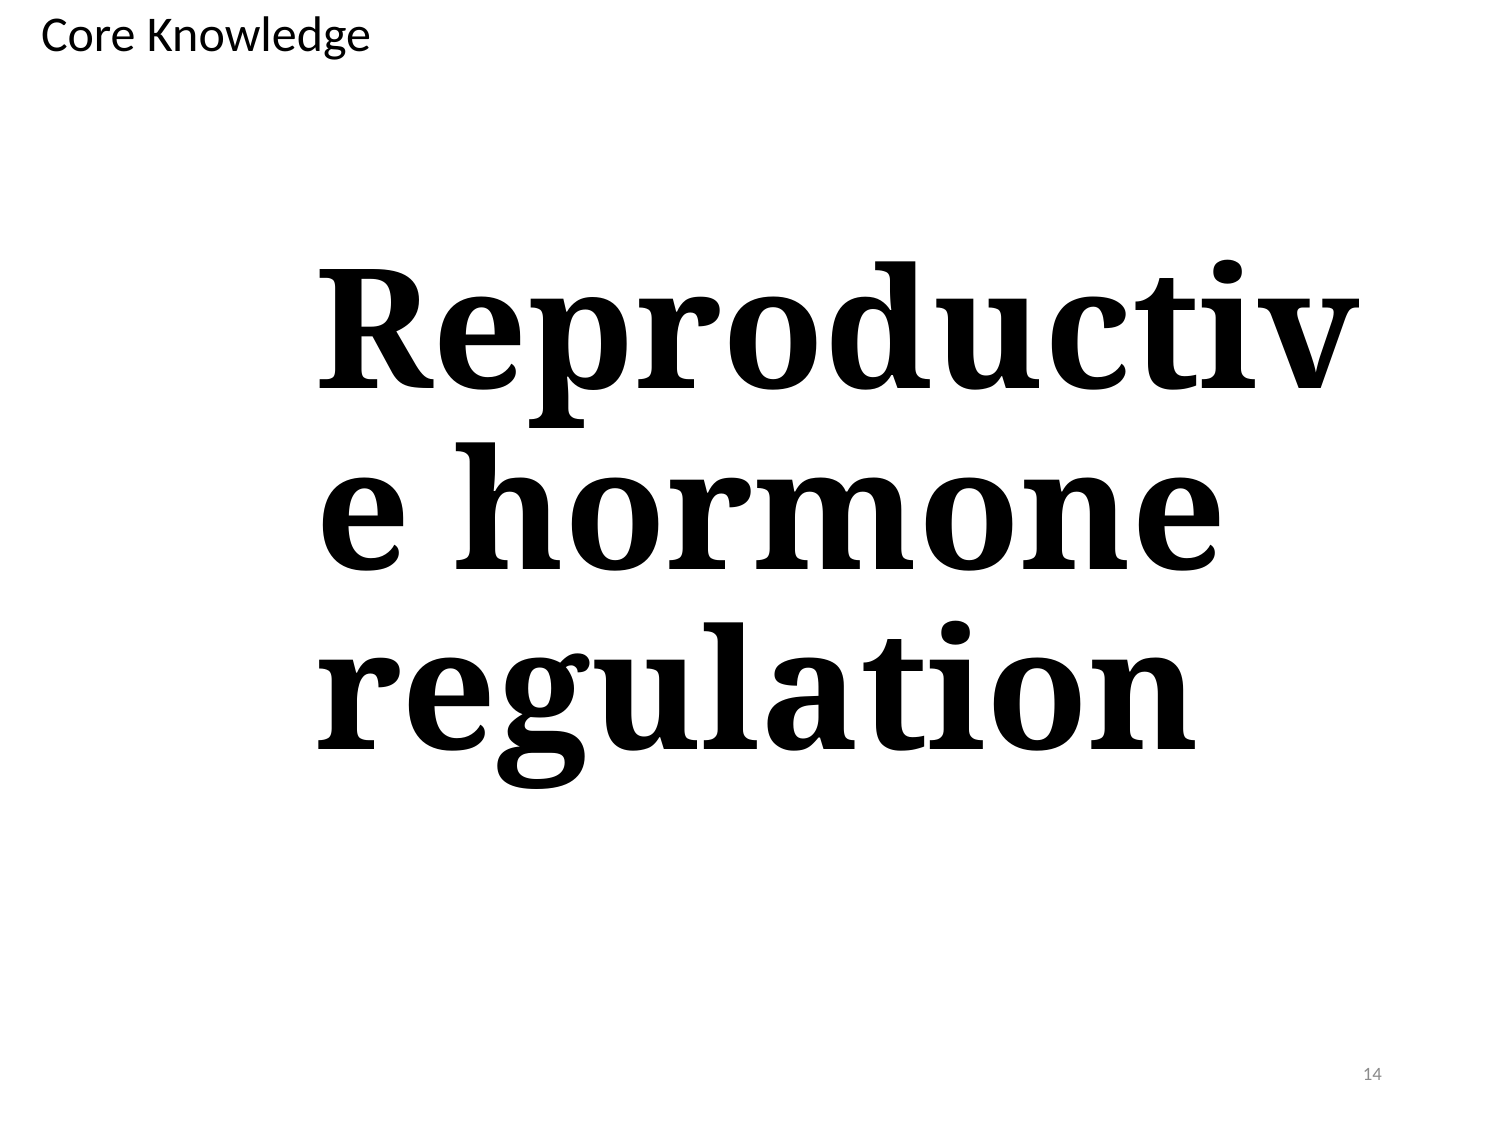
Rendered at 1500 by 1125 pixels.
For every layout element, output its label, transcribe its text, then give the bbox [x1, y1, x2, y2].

footer Core Knowledge [24, 12, 388, 73]
list Reproductive hormone regulation [300, 237, 1397, 1014]
slide_number 14 [1059, 1042, 1397, 1103]
